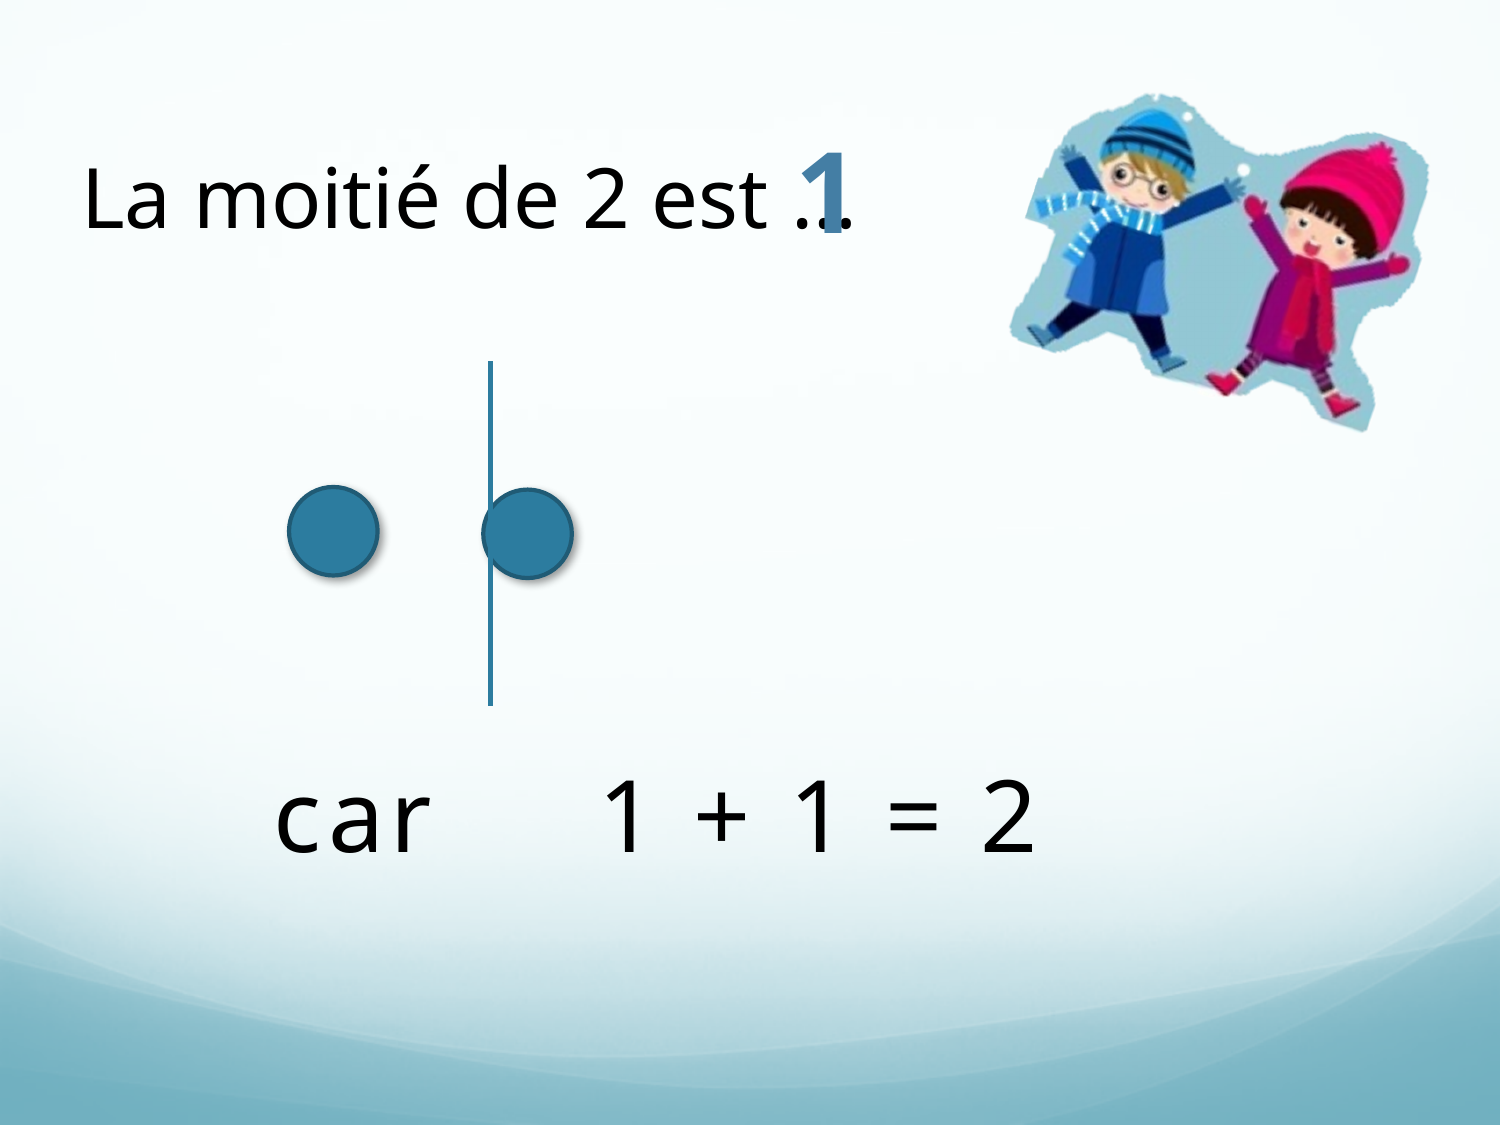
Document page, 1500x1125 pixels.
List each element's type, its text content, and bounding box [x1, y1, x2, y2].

text_box [286, 484, 380, 578]
text_box La moitié de 2 est … [66, 138, 780, 253]
text_box 1 [780, 113, 875, 264]
text_box [497, 487, 574, 581]
picture [986, 34, 1483, 469]
text_box car 1 + 1 = 2 [259, 744, 1055, 880]
